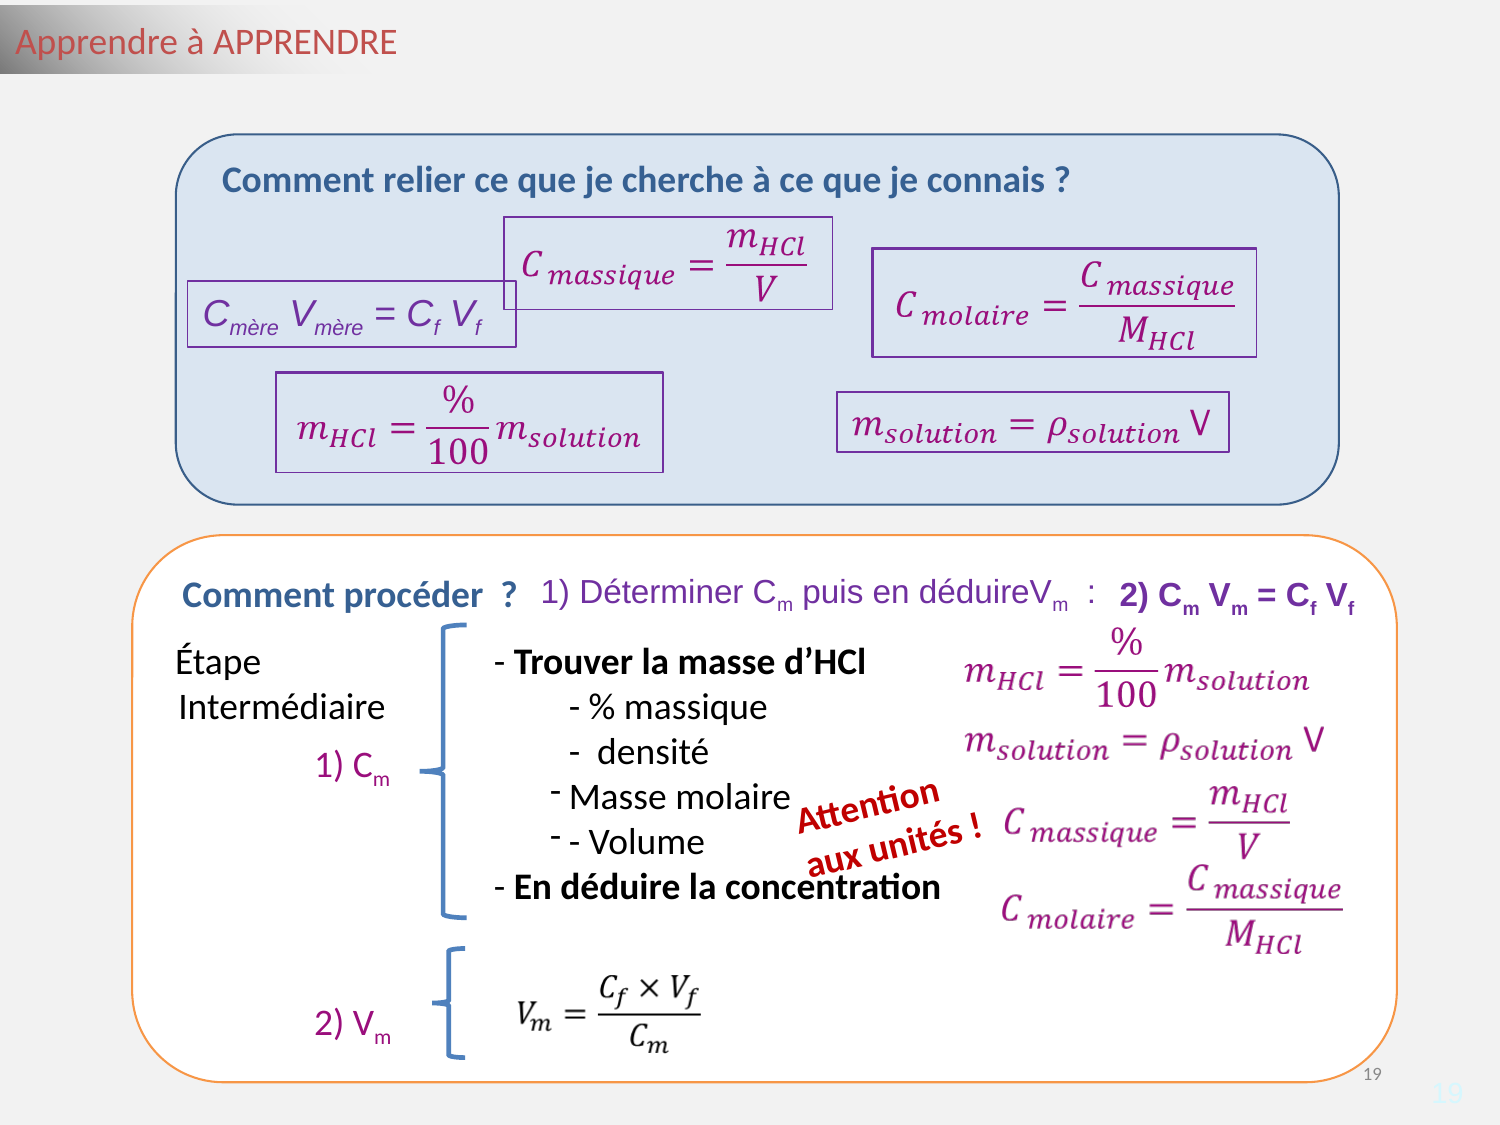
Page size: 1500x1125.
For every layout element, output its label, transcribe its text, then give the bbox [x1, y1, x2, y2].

text_box [979, 852, 1364, 962]
text_box [419, 624, 467, 918]
text_box 1) Cm [299, 732, 443, 799]
text_box [949, 708, 1342, 770]
text_box [943, 615, 1332, 716]
text_box 1) Déterminer Cm puis en déduireVm : [525, 562, 1133, 623]
text_box - Trouver la masse d’HCl - % massique - densité Masse molaire - Volume - En déduire la concentration [478, 629, 969, 915]
text_box 2) Vm [299, 990, 450, 1057]
text_box [989, 773, 1315, 852]
text_box [432, 948, 466, 1058]
text_box [132, 535, 1397, 1083]
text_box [175, 134, 1340, 505]
text_box 2) Cm Vm = Cf Vf [1104, 566, 1380, 627]
slide_number ‹#› [1059, 1042, 1397, 1103]
text_box Comment procéder ? [167, 562, 525, 623]
text_box [490, 961, 726, 1061]
text_box Étape Intermédiaire [160, 629, 404, 735]
text_box Attention aux unités ! [773, 743, 1011, 897]
